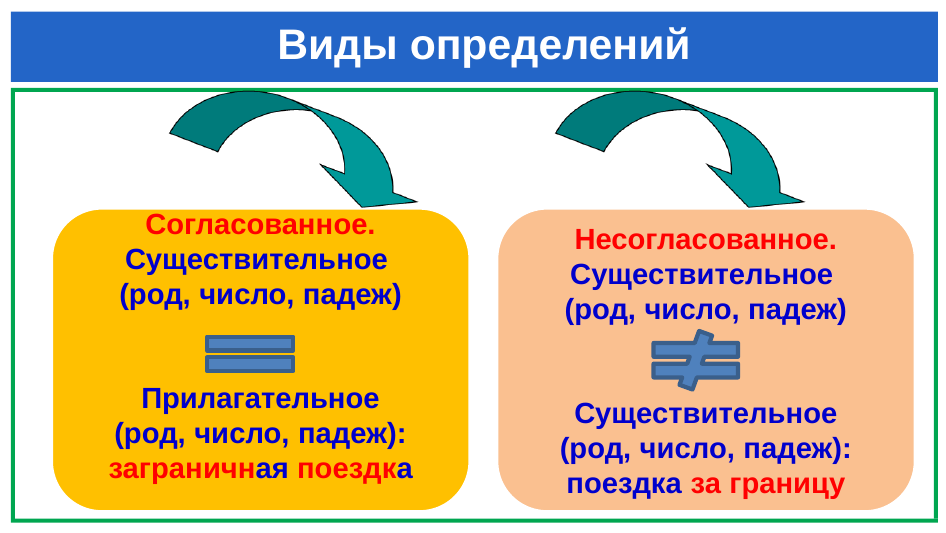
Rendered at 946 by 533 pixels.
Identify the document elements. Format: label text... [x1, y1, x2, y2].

picture [554, 90, 806, 208]
text_box [205, 355, 295, 373]
text_box Несогласованное. Существительное (род, число, падеж) Существительное (род, число, падеж): поездка за границу [494, 205, 918, 515]
title Виды определений [49, 16, 897, 69]
text_box [651, 328, 741, 392]
picture [167, 90, 420, 208]
text_box [205, 335, 295, 353]
text_box Согласованное. Существительное (род, число, падеж) Прилагательное (род, число, падеж): заграничная поездка [48, 205, 473, 515]
